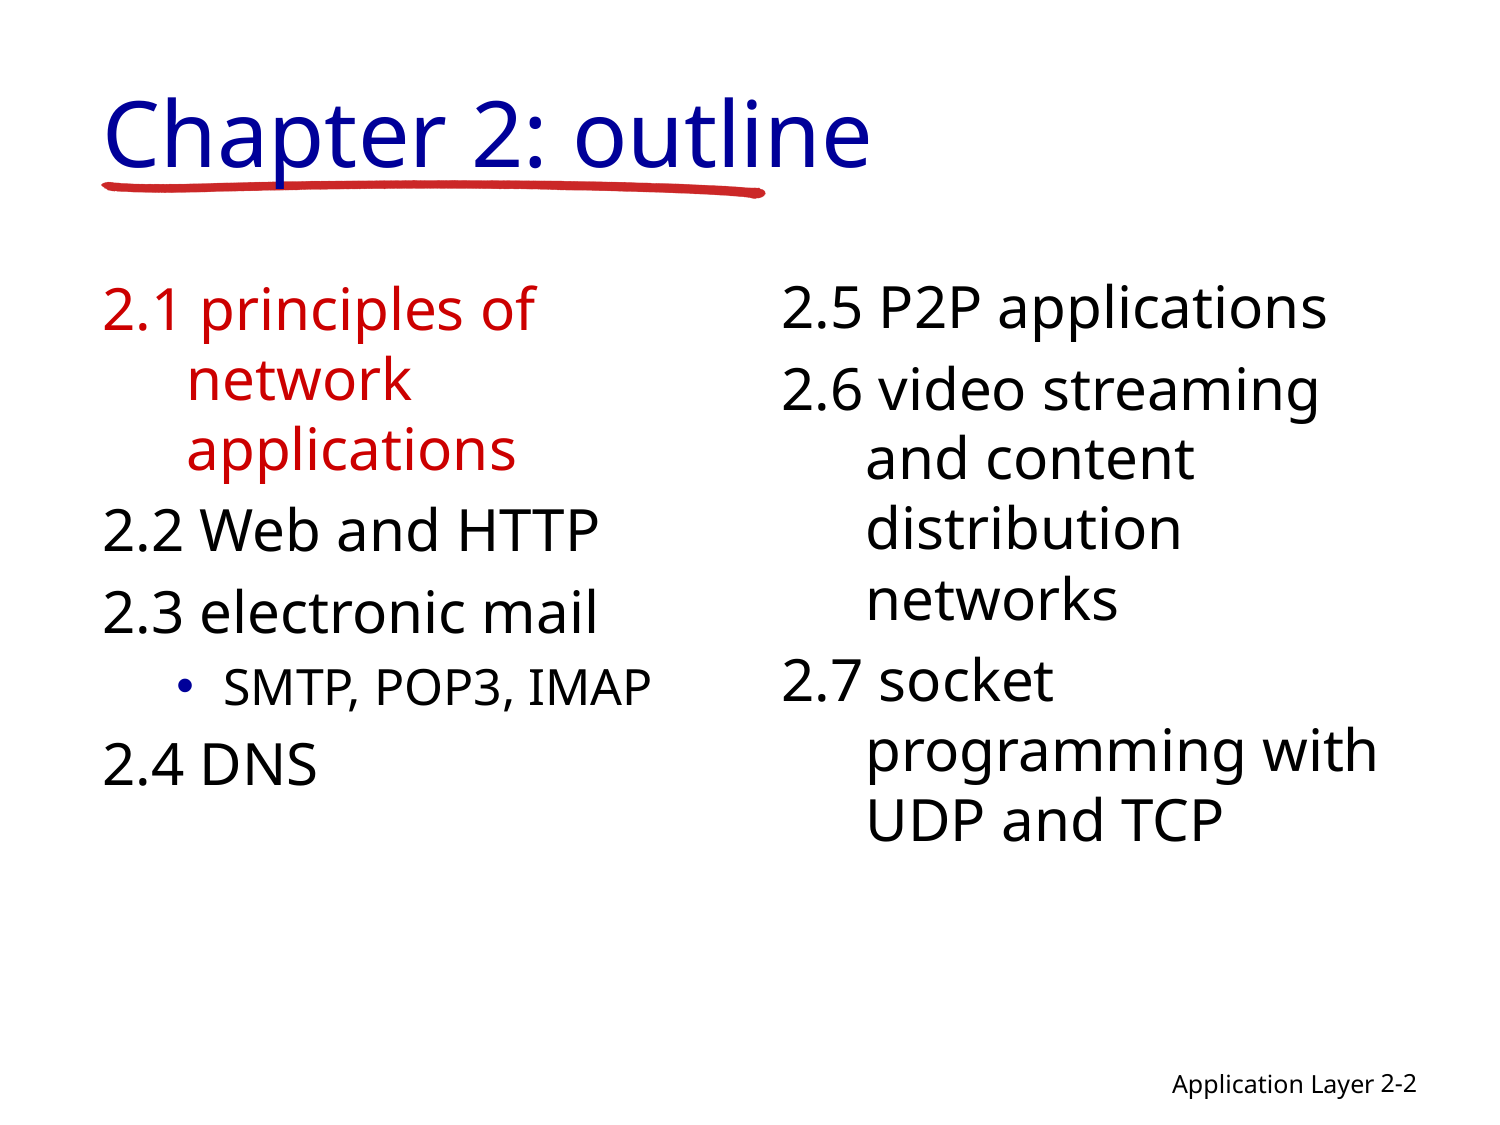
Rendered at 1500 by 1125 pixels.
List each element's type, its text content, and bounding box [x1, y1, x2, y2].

slide_number 2-2 [1365, 1059, 1477, 1106]
title Chapter 2: outline [87, 37, 1363, 225]
picture [98, 175, 774, 204]
list 2.5 P2P applications 2.6 video streaming and content distribution networks 2.7 socket programming with UDP and TCP [766, 262, 1403, 1025]
footer Application Layer [914, 1060, 1391, 1109]
list 2.1 principles of network applications 2.2 Web and HTTP 2.3 electronic mail SMTP, POP3, IMAP 2.4 DNS [87, 264, 713, 1027]
